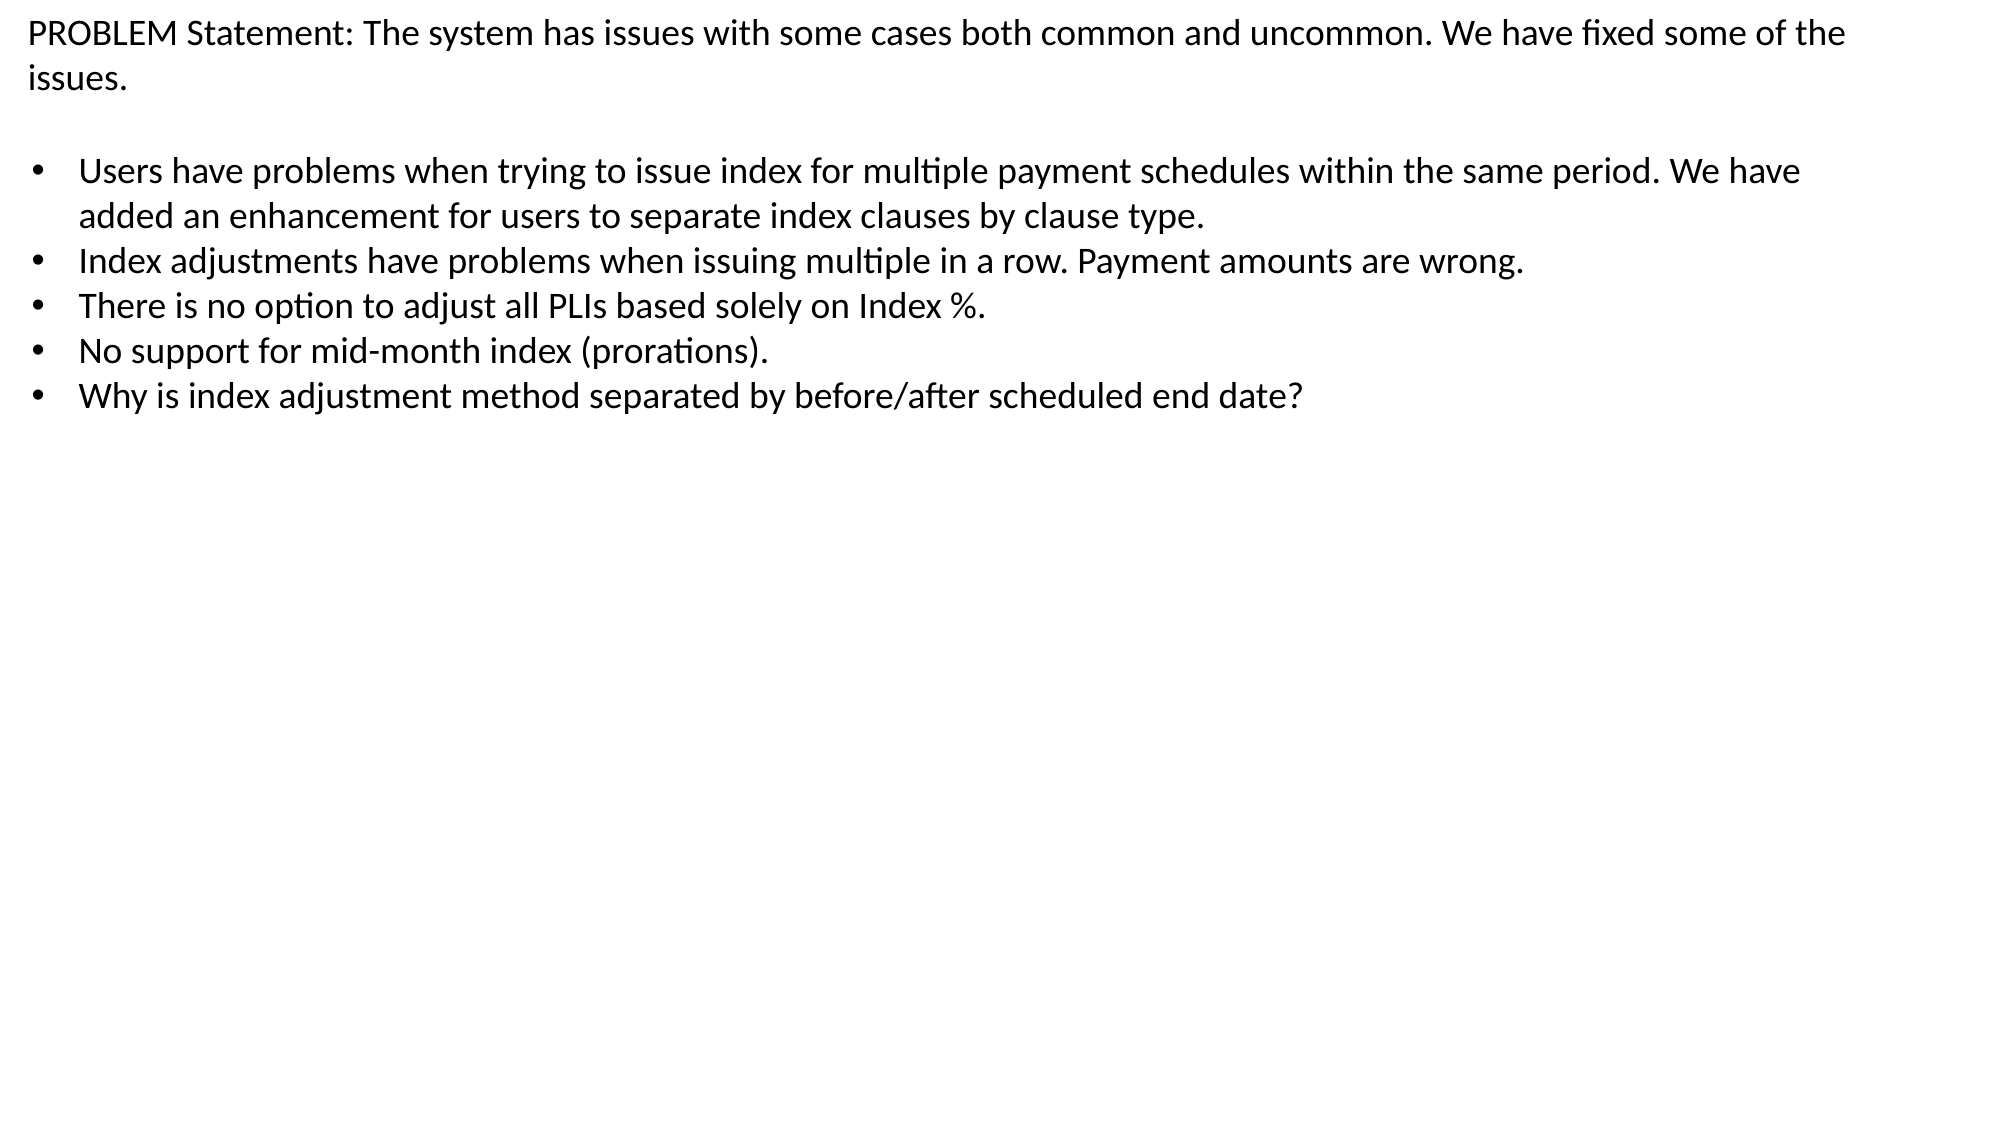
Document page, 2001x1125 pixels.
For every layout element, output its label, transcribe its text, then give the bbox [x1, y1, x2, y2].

text_box PROBLEM Statement: The system has issues with some cases both common and uncommon. We have fixed some of the issues. [12, 0, 1932, 105]
text_box Users have problems when trying to issue index for multiple payment schedules within the same period. We have added an enhancement for users to separate index clauses by clause type. Index adjustments have problems when issuing multiple in a row. Payment amounts are wrong. There is no option to adjust all PLIs based solely on Index %. No support for mid-month index (prorations). Why is index adjustment method separated by before/after scheduled end date? [16, 139, 1897, 424]
